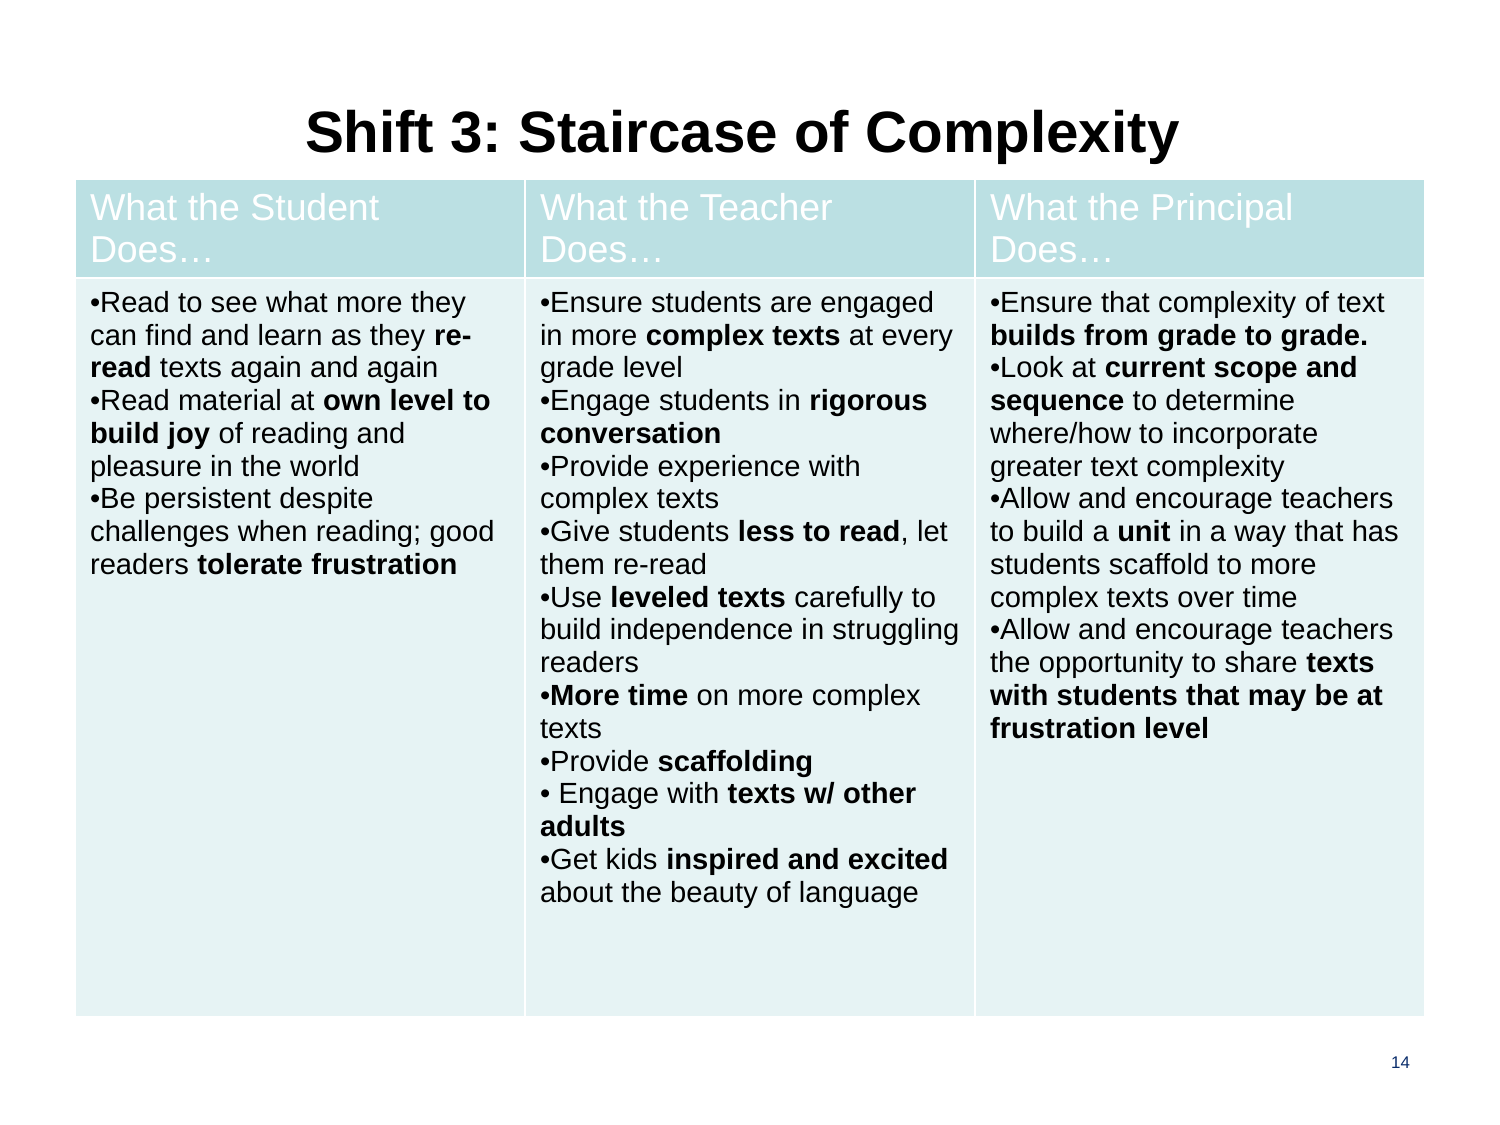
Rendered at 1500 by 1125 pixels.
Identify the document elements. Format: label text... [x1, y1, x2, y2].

table_header What the Principal Does… [976, 180, 1424, 277]
slide_number 14 [1074, 1024, 1426, 1103]
table_cell Ensure students are engaged in more complex texts at every grade level Engage students in rigorous conversation Provide experience with complex texts Give students less to read, let them re-read Use leveled texts carefully to build independence in struggling readers More time on more complex texts Provide scaffolding Engage with texts w/ other adults Get kids inspired and excited about the beauty of language [526, 279, 974, 1016]
table_cell Ensure that complexity of text builds from grade to grade. Look at current scope and sequence to determine where/how to incorporate greater text complexity Allow and encourage teachers to build a unit in a way that has students scaffold to more complex texts over time Allow and encourage teachers the opportunity to share texts with students that may be at frustration level [976, 279, 1424, 1016]
title Shift 3: Staircase of Complexity [67, 33, 1418, 226]
table_header What the Student Does… [76, 180, 524, 277]
table_header What the Teacher Does… [526, 180, 974, 277]
table_cell Read to see what more they can find and learn as they re-read texts again and again Read material at own level to build joy of reading and pleasure in the world Be persistent despite challenges when reading; good readers tolerate frustration [76, 279, 524, 1016]
